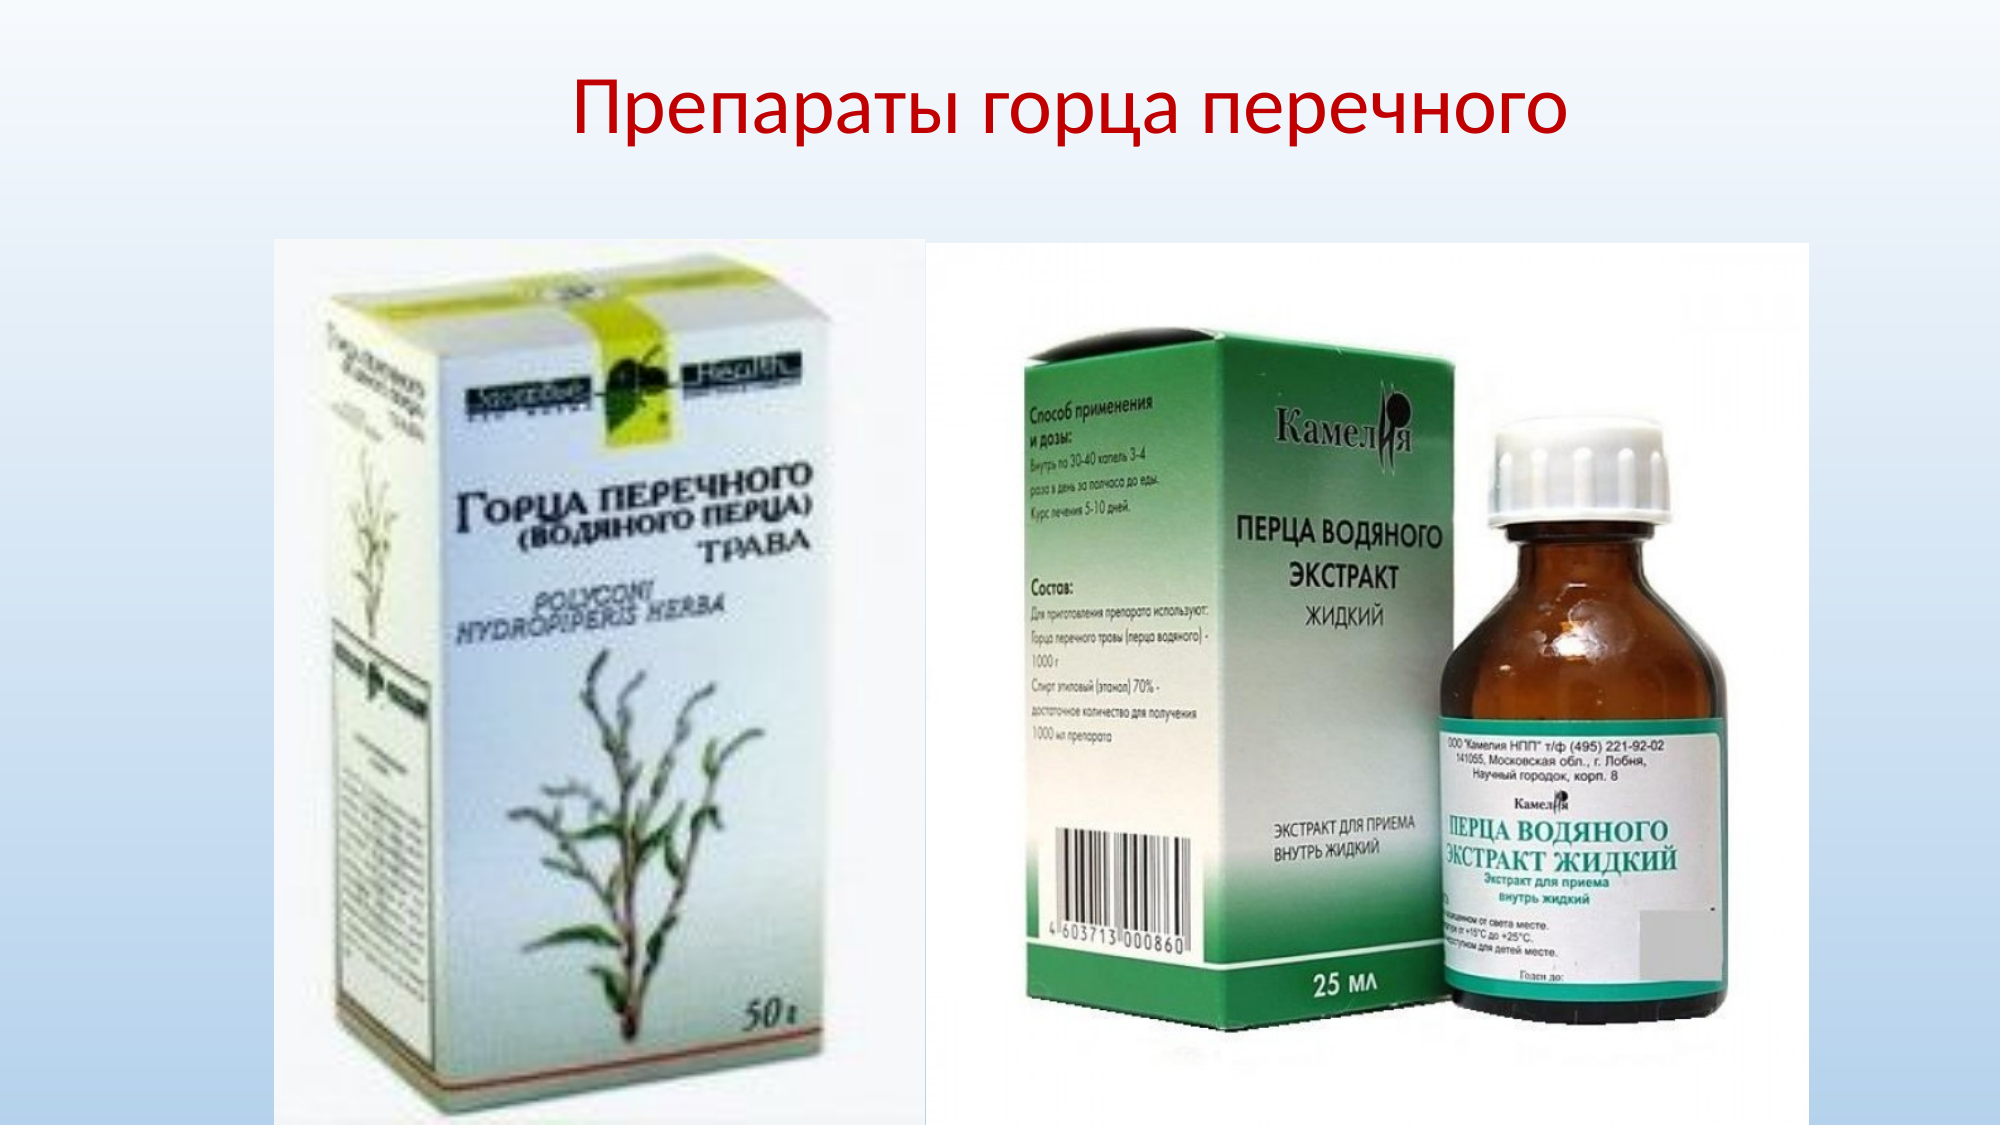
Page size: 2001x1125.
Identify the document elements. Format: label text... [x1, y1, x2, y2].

picture [926, 243, 1809, 1125]
text_box Препараты горца перечного [556, 42, 1585, 158]
picture [274, 239, 925, 1125]
